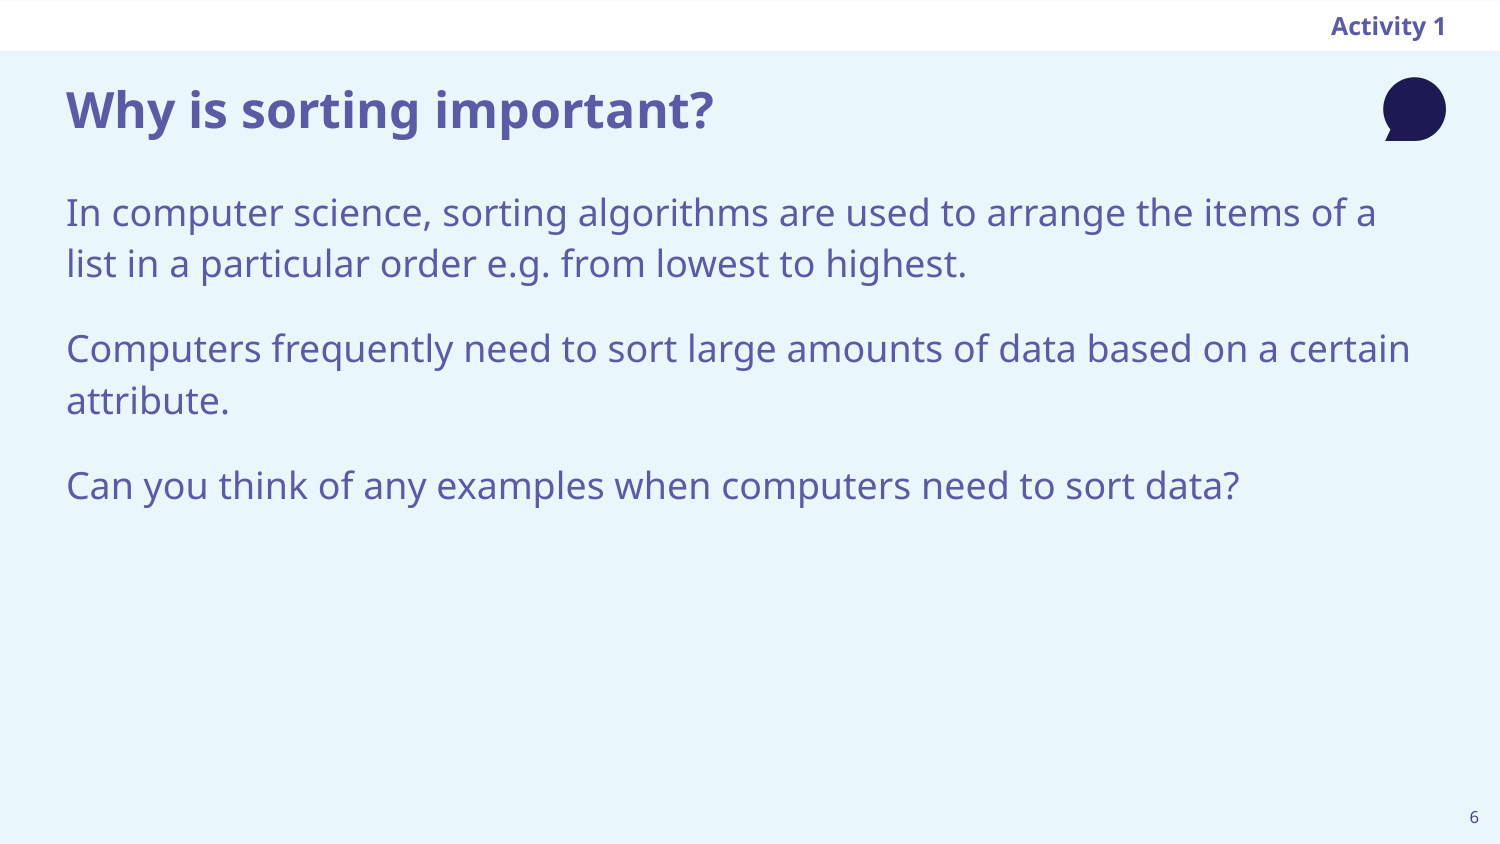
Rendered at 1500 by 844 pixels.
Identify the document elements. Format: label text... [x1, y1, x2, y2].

slide_number 6 [1448, 792, 1500, 844]
subtitle Activity 1 [862, 0, 1448, 52]
list In computer science, sorting algorithms are used to arrange the items of a list in a particular order e.g. from lowest to highest. Computers frequently need to sort large amounts of data based on a certain attribute. Can you think of any examples when computers need to sort data? [51, 167, 1449, 793]
picture [1381, 75, 1448, 144]
title Why is sorting important? [51, 51, 1449, 167]
